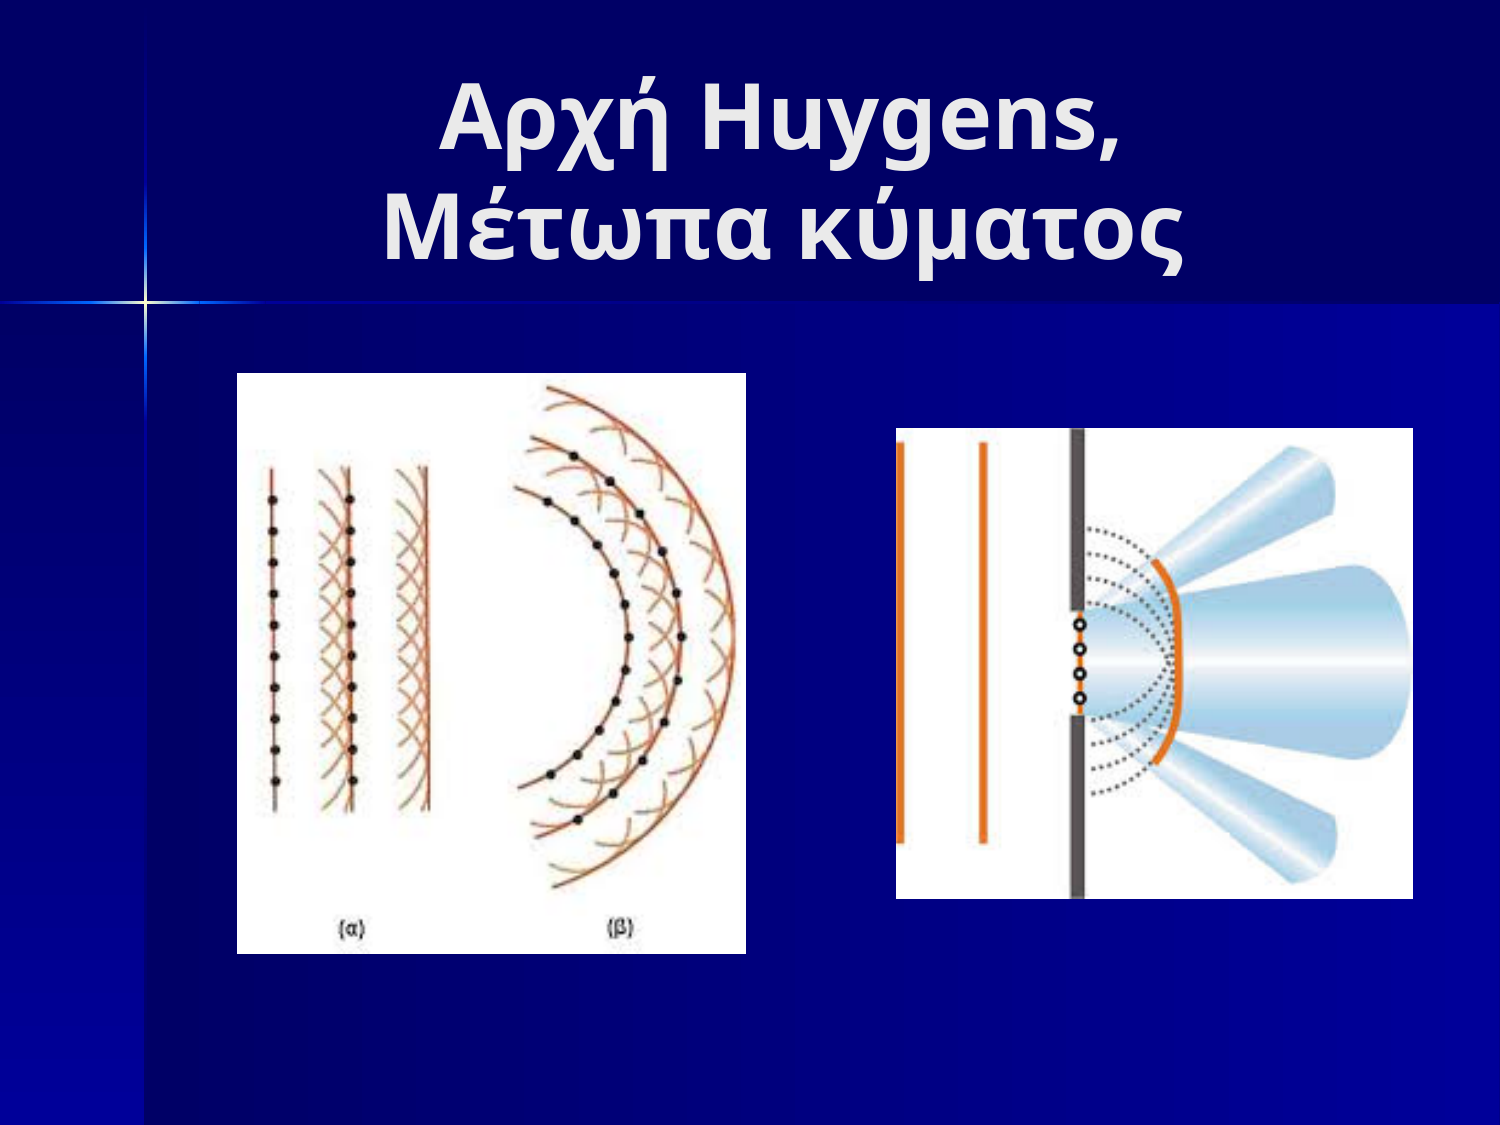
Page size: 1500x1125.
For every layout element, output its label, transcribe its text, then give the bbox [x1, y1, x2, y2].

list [895, 428, 1413, 899]
picture [237, 373, 746, 955]
title Αρχή Huygens, Μέτωπα κύματος [174, 49, 1413, 286]
